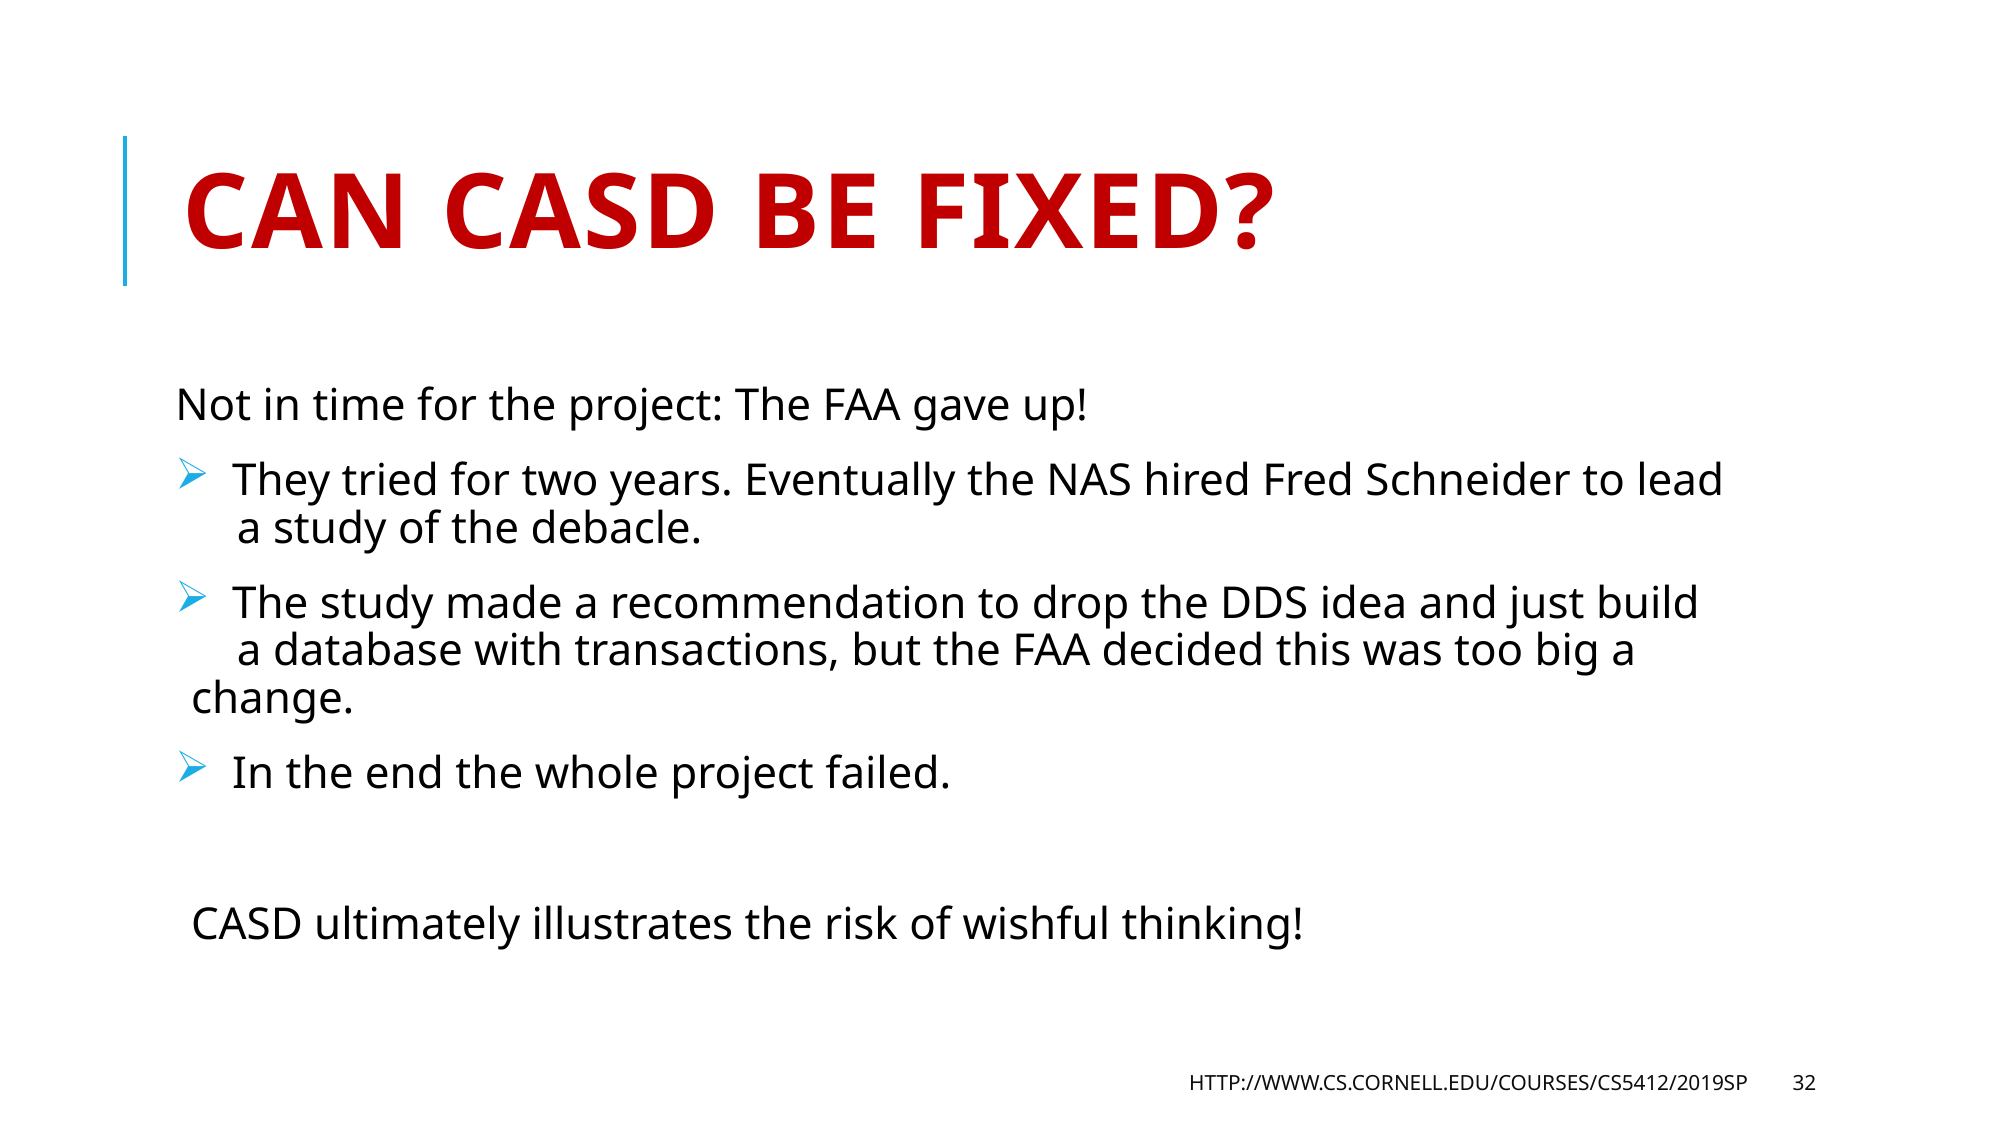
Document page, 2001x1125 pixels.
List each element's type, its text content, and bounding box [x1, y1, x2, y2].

list Not in time for the project: The FAA gave up! They tried for two years. Eventually the NAS hired Fred Schneider to lead a study of the debacle. The study made a recommendation to drop the DDS idea and just build a database with transactions, but the FAA decided this was too big a change. In the end the whole project failed. CASD ultimately illustrates the risk of wishful thinking! [168, 375, 1763, 1035]
slide_number 32 [1777, 1061, 1938, 1107]
footer http://www.cs.cornell.edu/courses/cs5412/2019sp [794, 1061, 1763, 1107]
title Can CASD be Fixed? [168, 96, 1938, 342]
